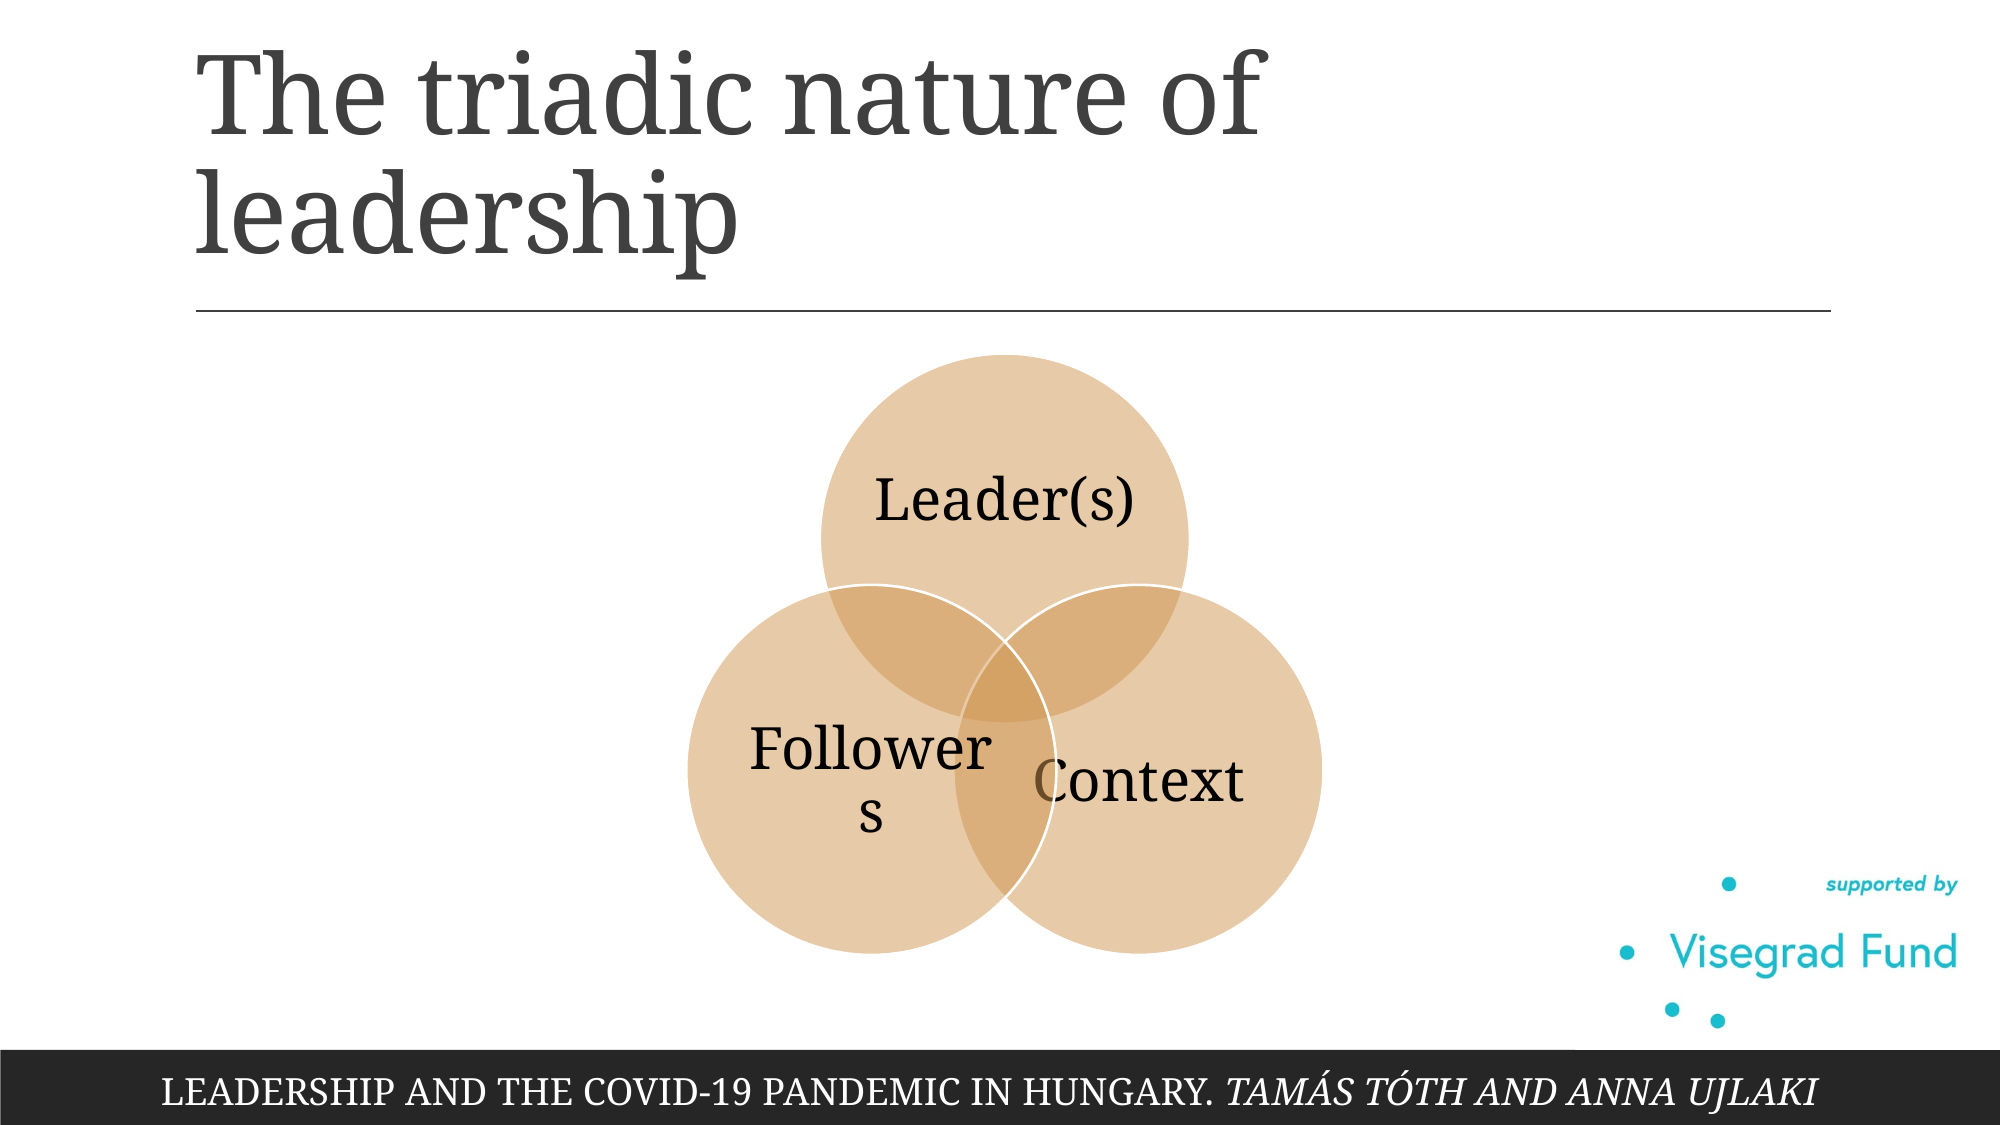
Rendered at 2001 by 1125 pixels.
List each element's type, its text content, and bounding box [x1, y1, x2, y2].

picture [1574, 854, 2000, 1051]
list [179, 345, 1831, 964]
text_box LEADERSHIP AND THE COVID-19 PANDEMIC IN HUNGARY. TAMÁS TÓTH AND ANNA UJLAKI [30, 1060, 1949, 1121]
title The triadic nature of leadership [180, 47, 1830, 285]
